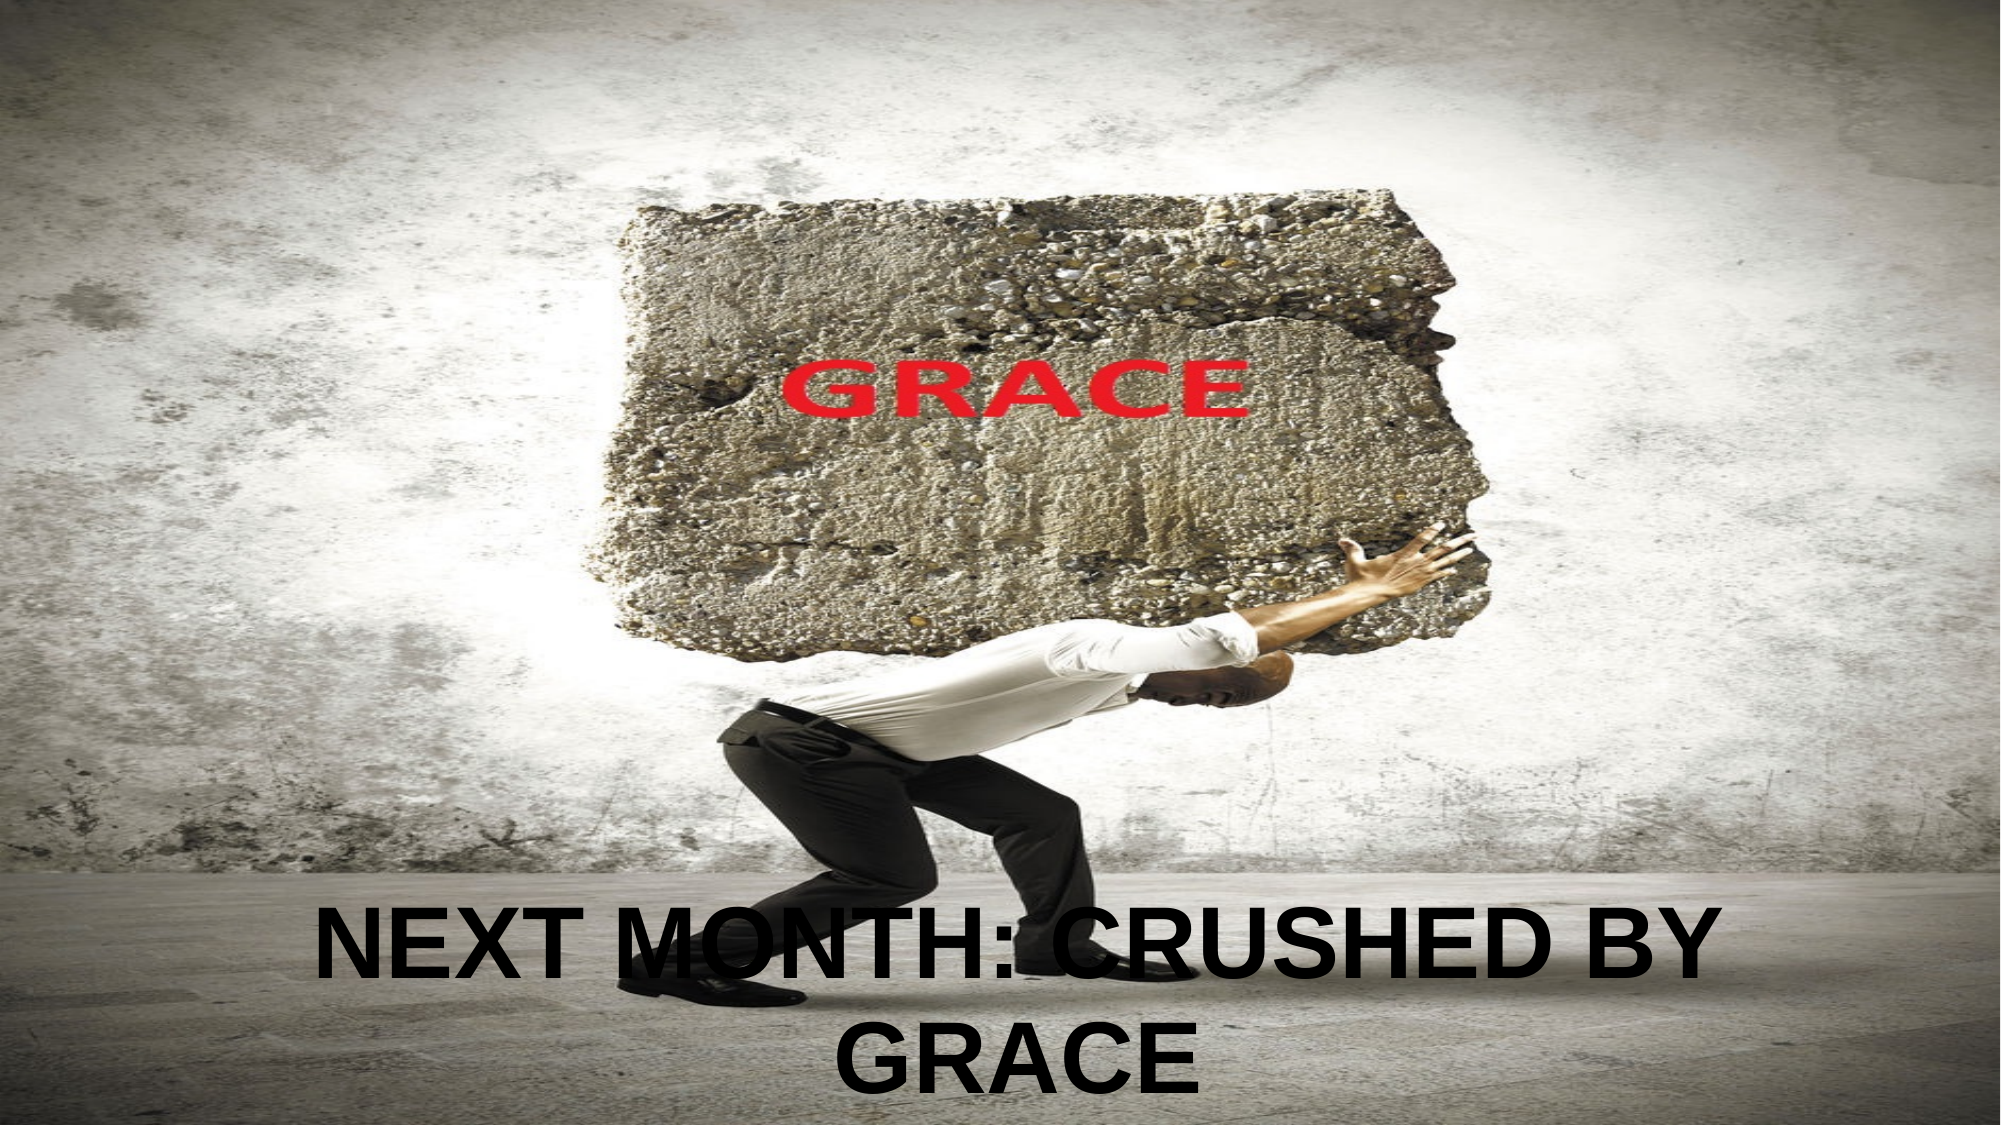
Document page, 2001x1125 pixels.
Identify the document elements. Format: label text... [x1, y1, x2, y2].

list NEXT MONTH: CRUSHED BY GRACE [162, 876, 1875, 1123]
picture [0, 0, 2001, 1125]
